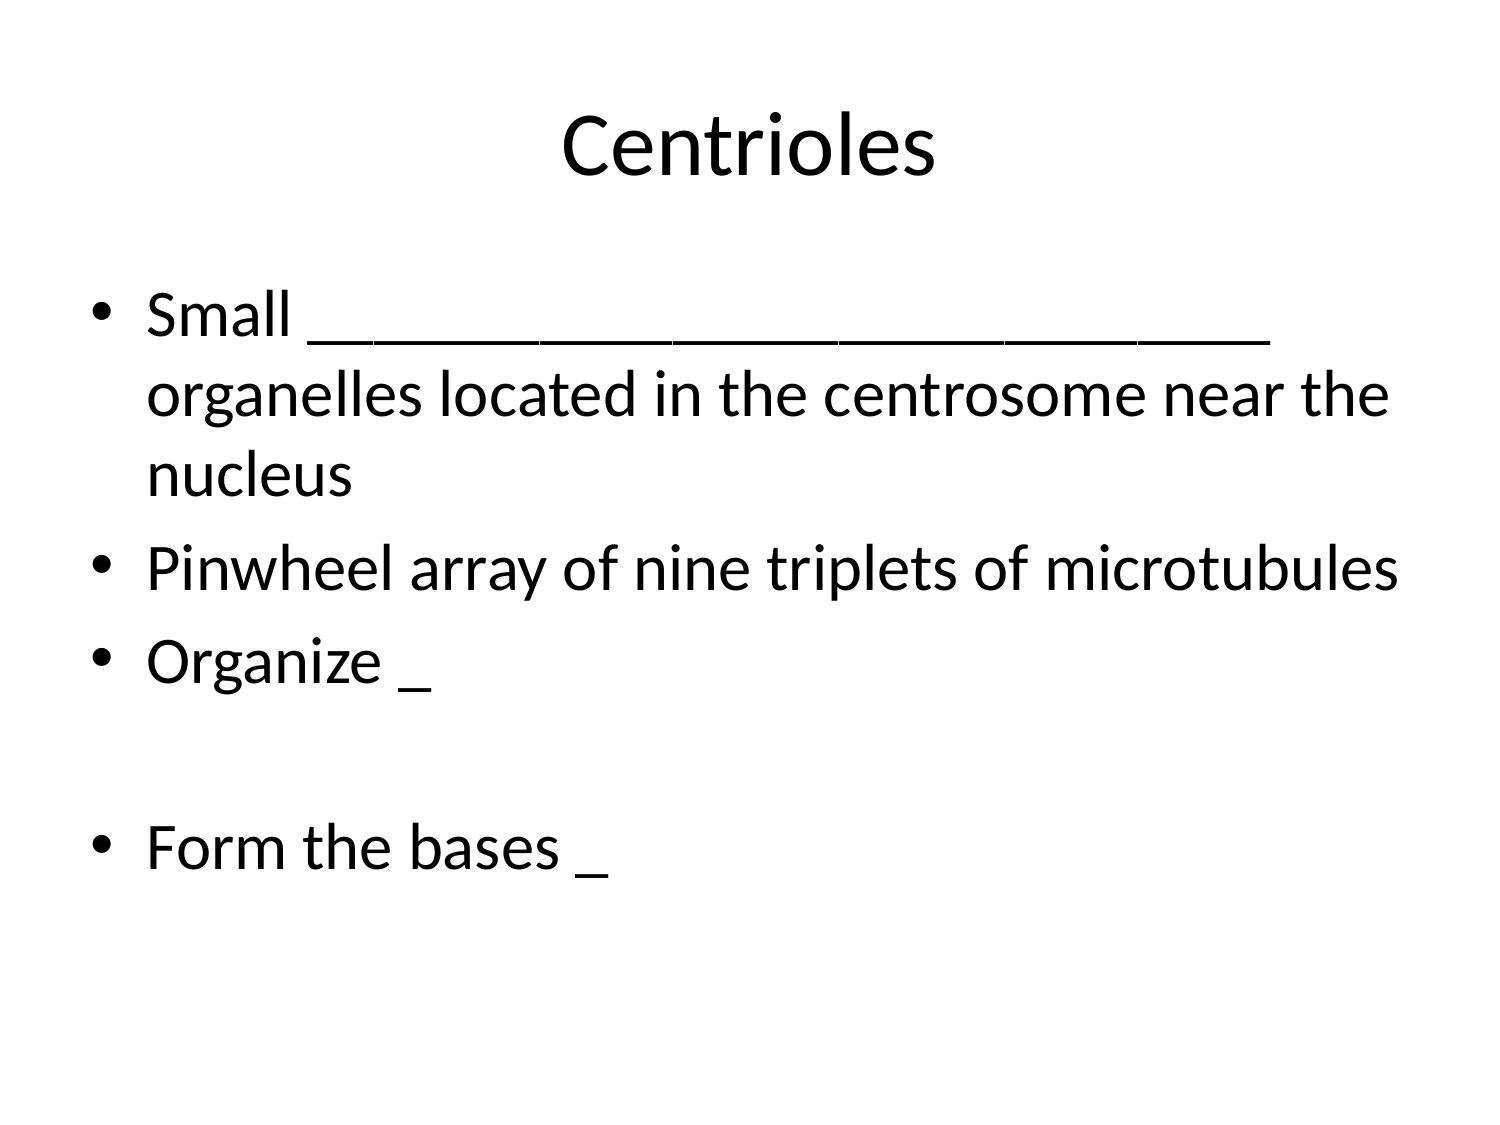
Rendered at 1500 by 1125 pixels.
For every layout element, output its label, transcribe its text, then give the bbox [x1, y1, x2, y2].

title Centrioles [75, 45, 1425, 233]
list Small _____________________________ organelles located in the centrosome near the nucleus Pinwheel array of nine triplets of microtubules Organize _ Form the bases _ [75, 262, 1425, 1005]
